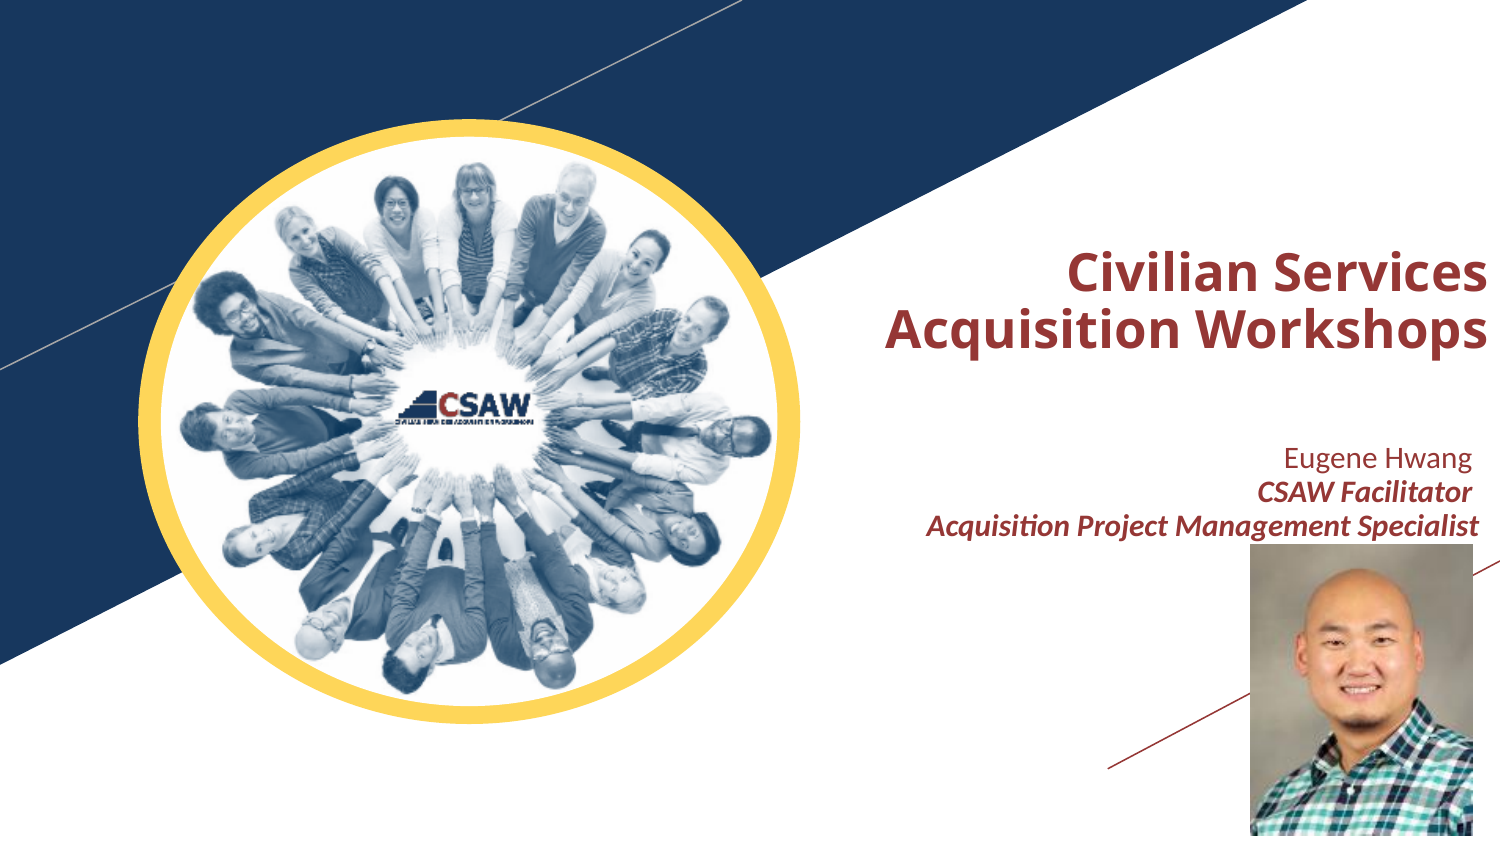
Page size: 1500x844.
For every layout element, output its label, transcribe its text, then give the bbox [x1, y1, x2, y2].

picture [1250, 544, 1473, 837]
picture [160, 136, 778, 707]
subtitle Eugene Hwang CSAW Facilitator Acquisition Project Management Specialist [817, 365, 1491, 636]
title Civilian Services Acquisition Workshops [817, 237, 1500, 360]
